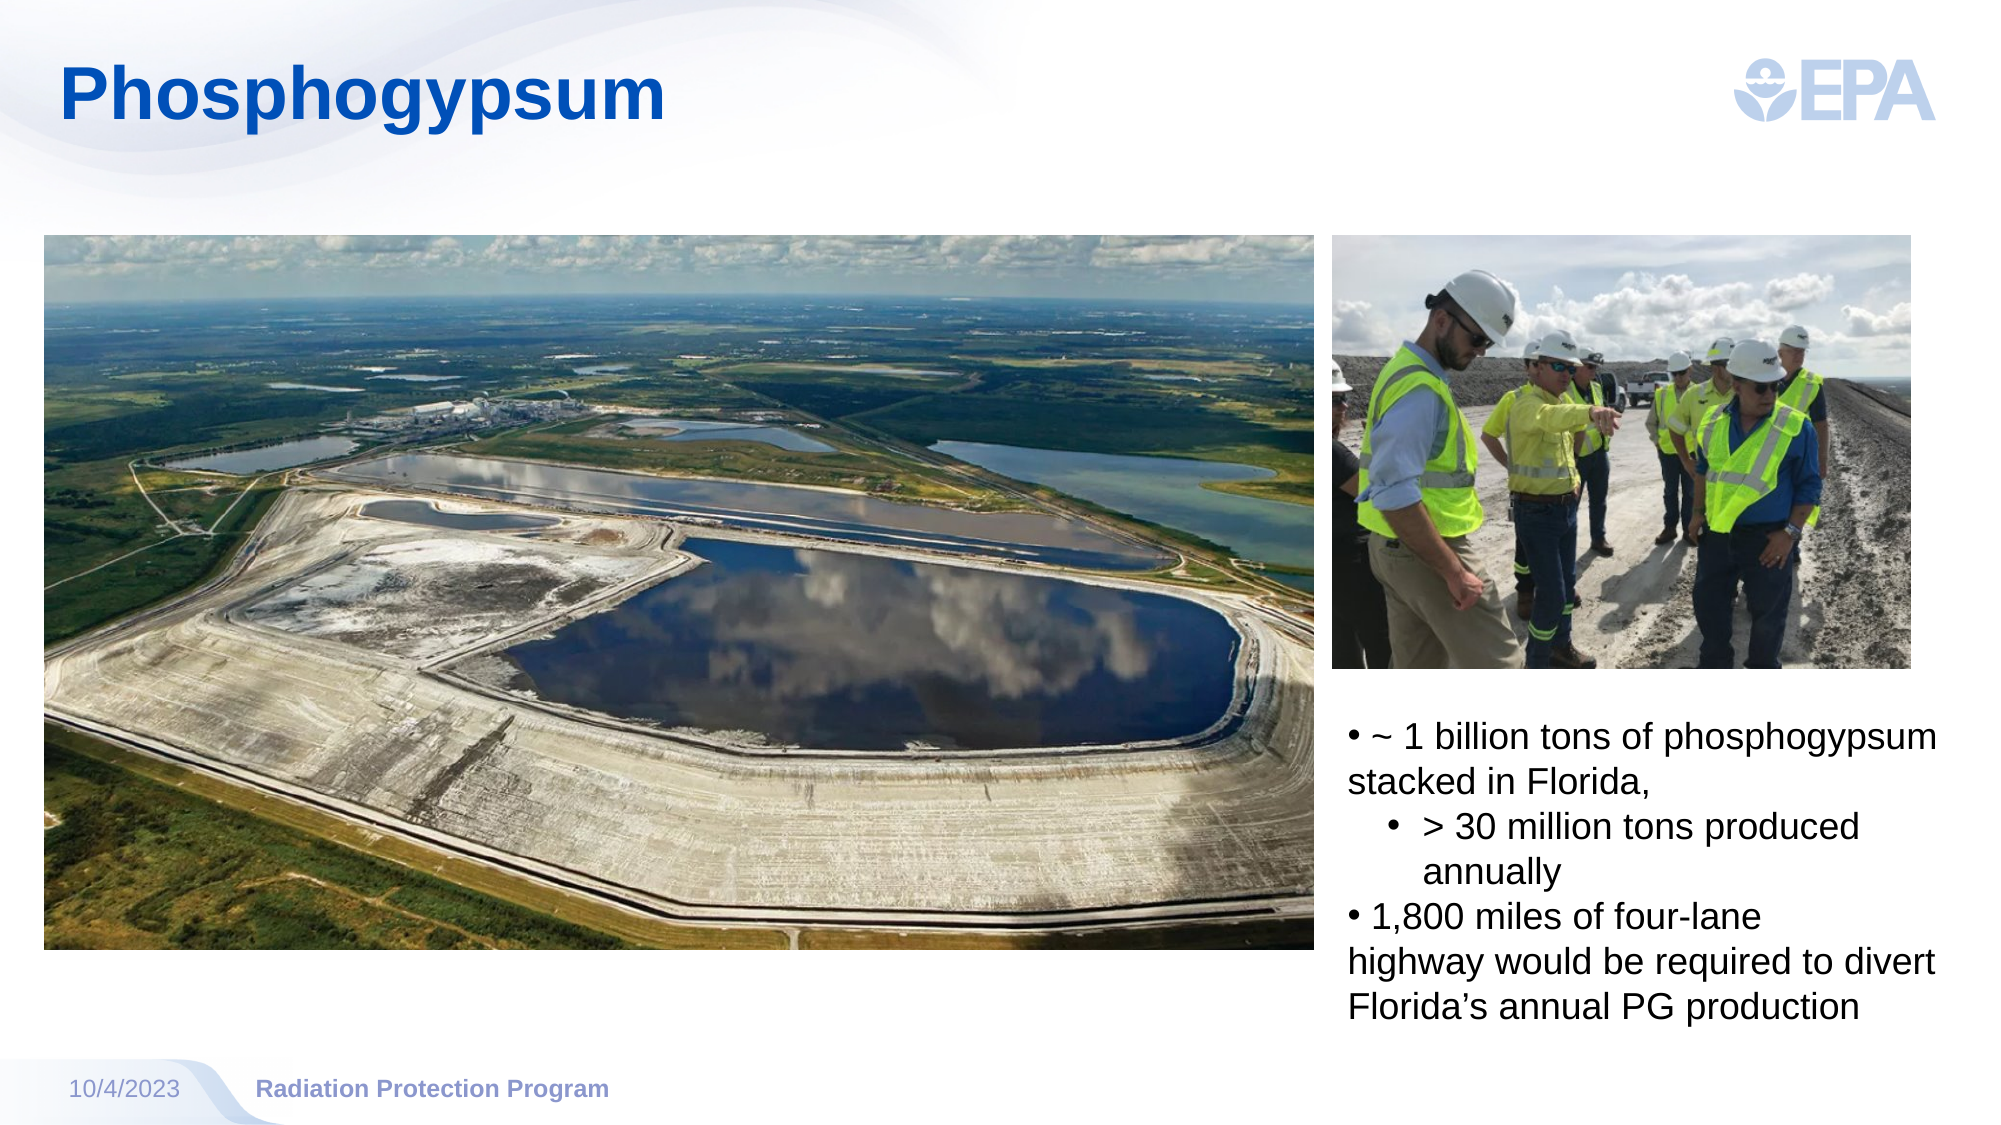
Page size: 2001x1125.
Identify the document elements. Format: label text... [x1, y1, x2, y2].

text_box ~ 1 billion tons of phosphogypsum stacked in Florida, > 30 million tons produced annually​ 1,800 miles of four-lane highway would be required to divert Florida’s annual PG production [1332, 704, 1967, 1035]
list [44, 235, 1314, 950]
footer Radiation Protection Program [240, 1057, 1780, 1118]
title Phosphogypsum [44, 47, 1932, 126]
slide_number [53, 1057, 240, 1118]
picture [0, 0, 2000, 1125]
